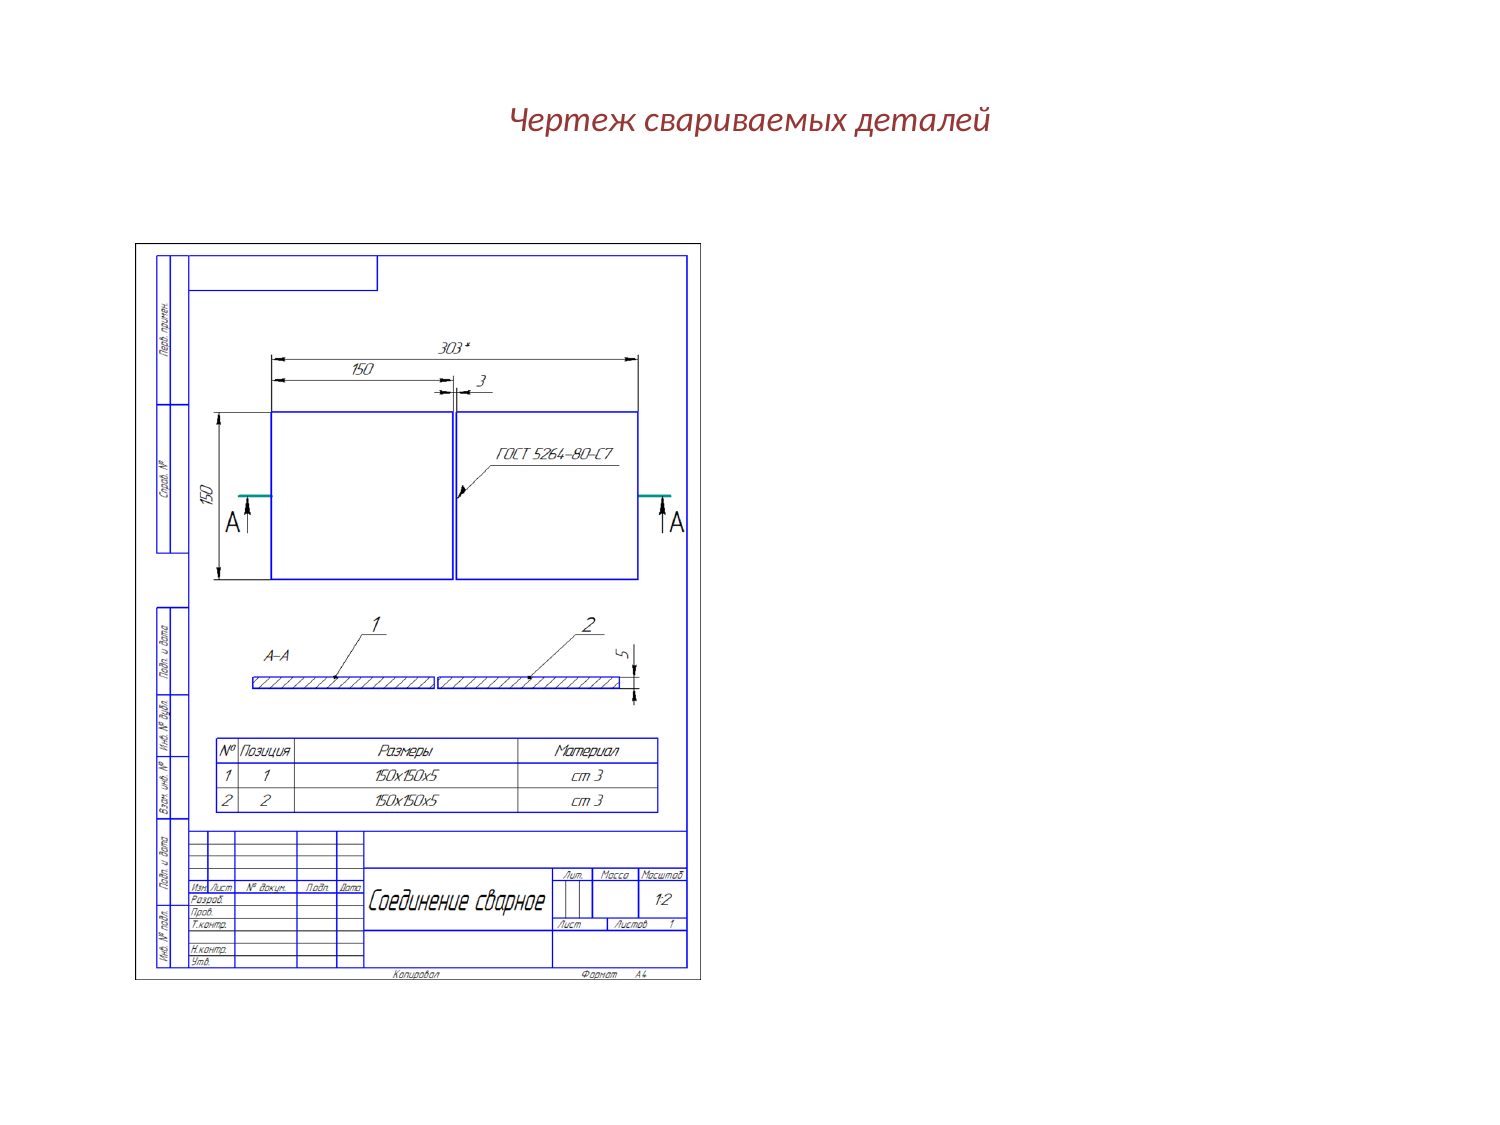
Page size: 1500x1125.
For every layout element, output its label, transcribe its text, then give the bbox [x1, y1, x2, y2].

picture [135, 243, 701, 980]
title Чертеж свариваемых деталей [75, 45, 1425, 233]
